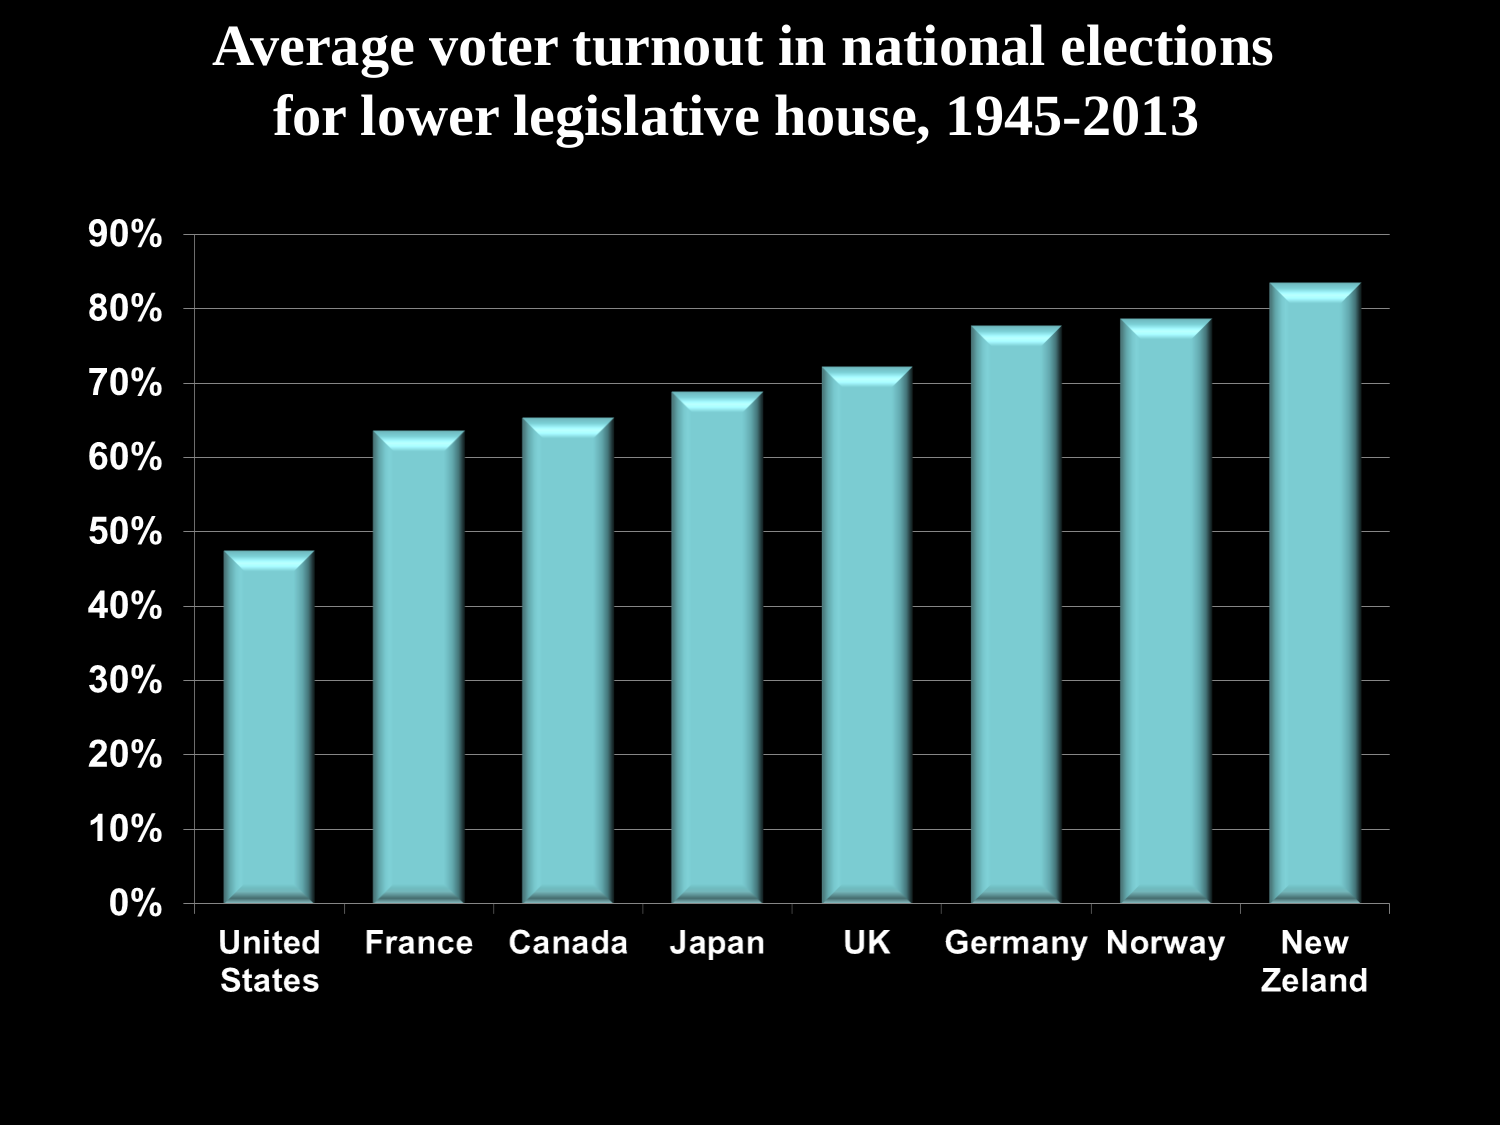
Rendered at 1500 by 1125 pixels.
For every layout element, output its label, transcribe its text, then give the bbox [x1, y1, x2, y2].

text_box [66, 193, 1422, 1021]
text_box Average voter turnout in national elections for lower legislative house, 1945-2013 [162, 0, 1325, 155]
